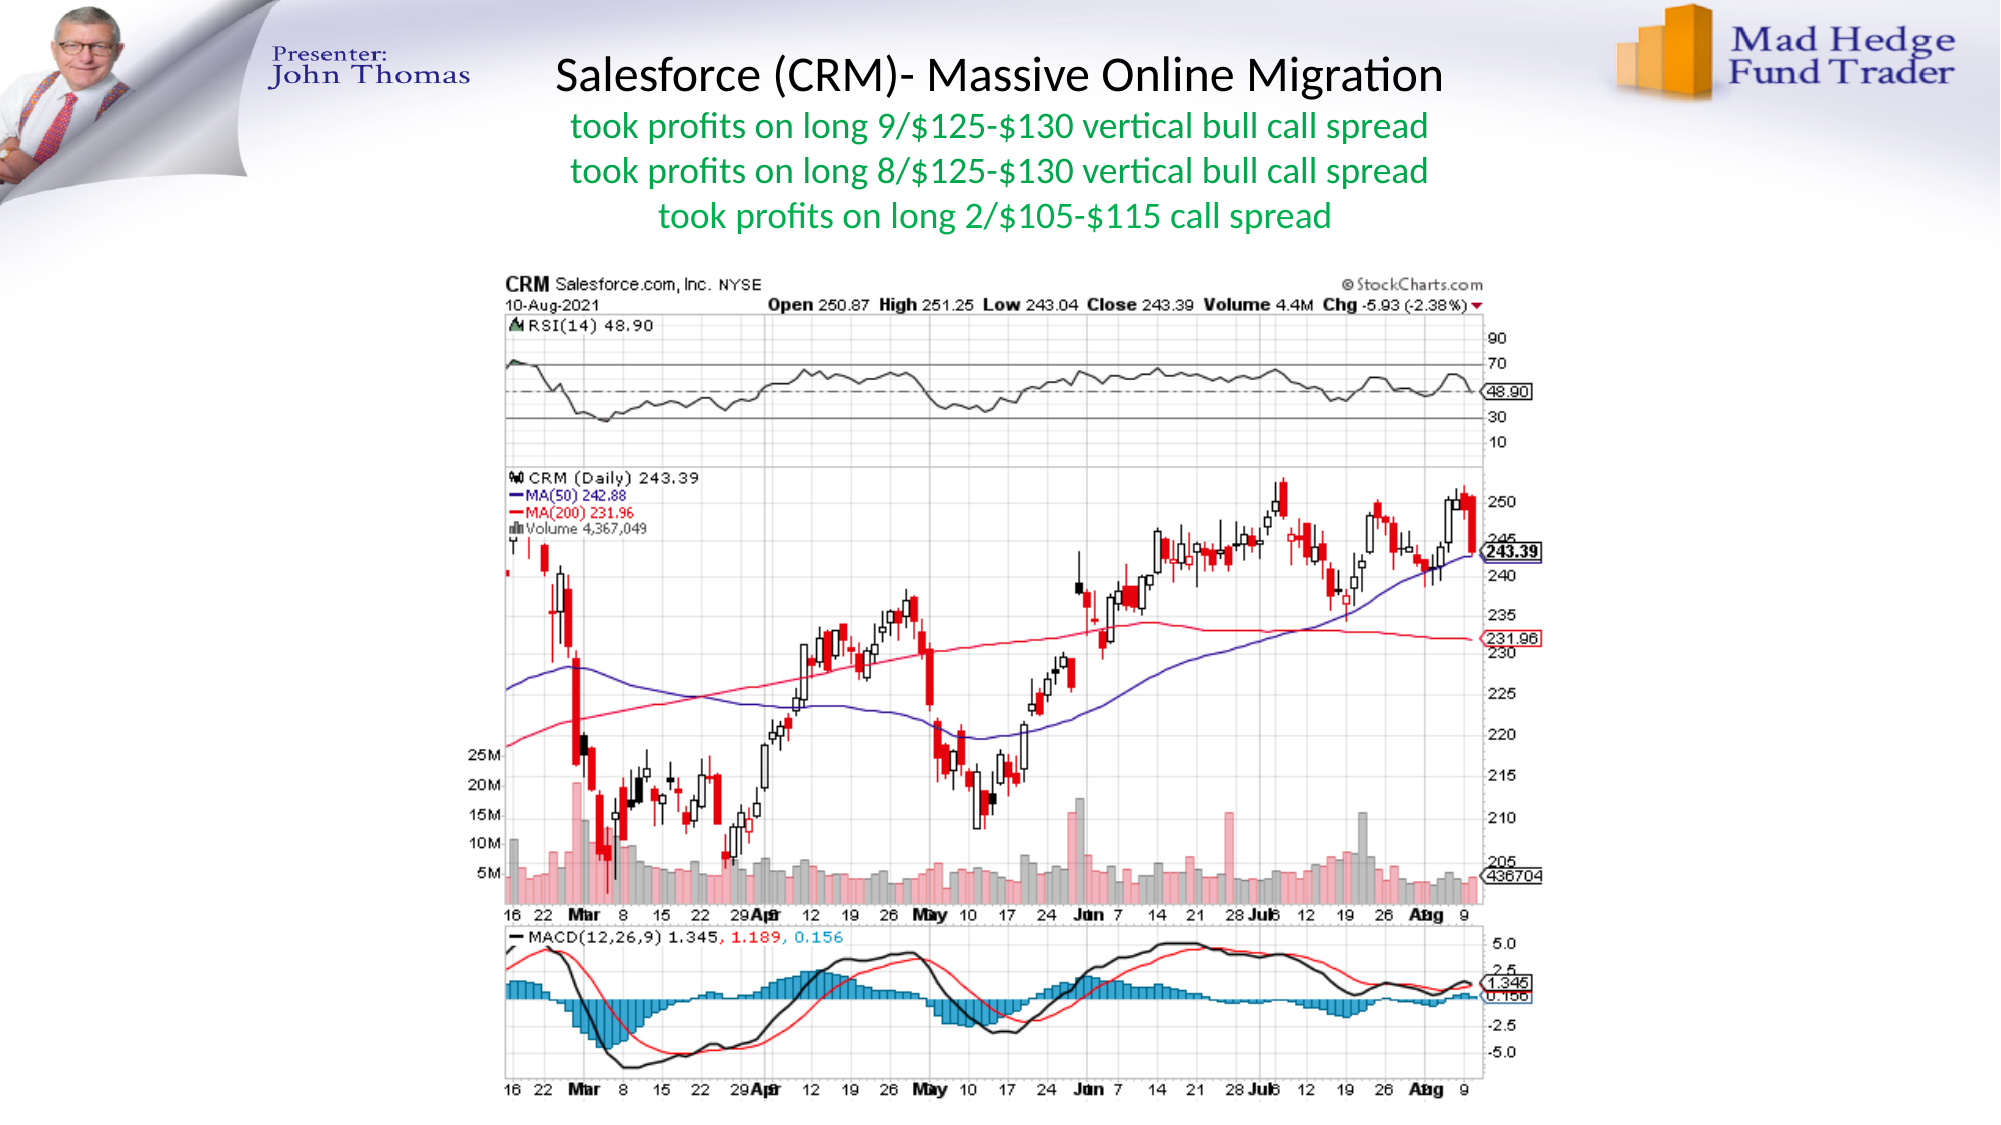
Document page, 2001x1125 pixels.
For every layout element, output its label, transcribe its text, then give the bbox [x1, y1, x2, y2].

title Salesforce (CRM)- Massive Online Migration took profits on long 9/$125-$130 vertical bull call spread took profits on long 8/$125-$130 vertical bull call spread took profits on long 2/$105-$115 call spread [324, 87, 1675, 275]
picture [0, 0, 2000, 1108]
